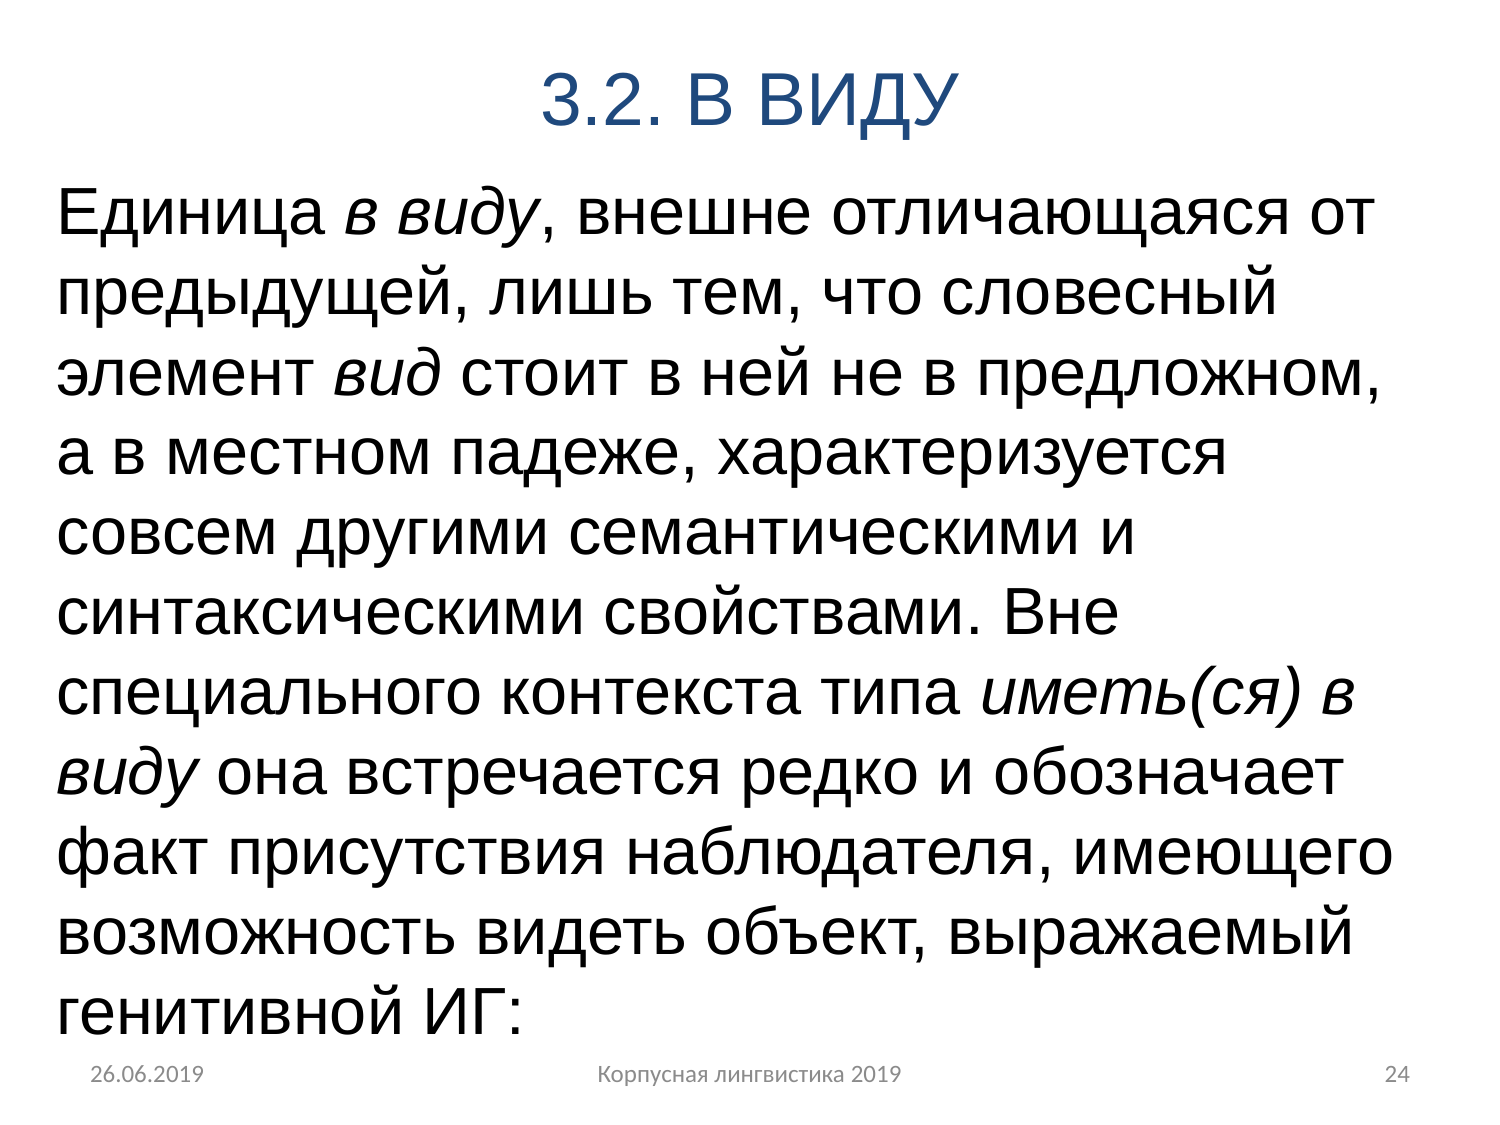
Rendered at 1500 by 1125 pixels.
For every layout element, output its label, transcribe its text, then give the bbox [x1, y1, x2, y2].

list Единица в виду, внешне отличающаяся от предыдущей, лишь тем, что словесный элемент вид стоит в ней не в предложном, а в местном падеже, характеризуется совсем другими семантическими и синтаксическими свойствами. Вне специального контекста типа иметь(ся) в виду она встречается редко и обозначает факт присутствия наблюдателя, имеющего возможность видеть объект, выражаемый генитивной ИГ: [41, 160, 1442, 1043]
slide_number 24 [1074, 1042, 1425, 1103]
footer Корпусная лингвистика 2019 [512, 1042, 988, 1103]
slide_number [75, 1042, 425, 1103]
title 3.2. В ВИДУ [0, 30, 1500, 161]
